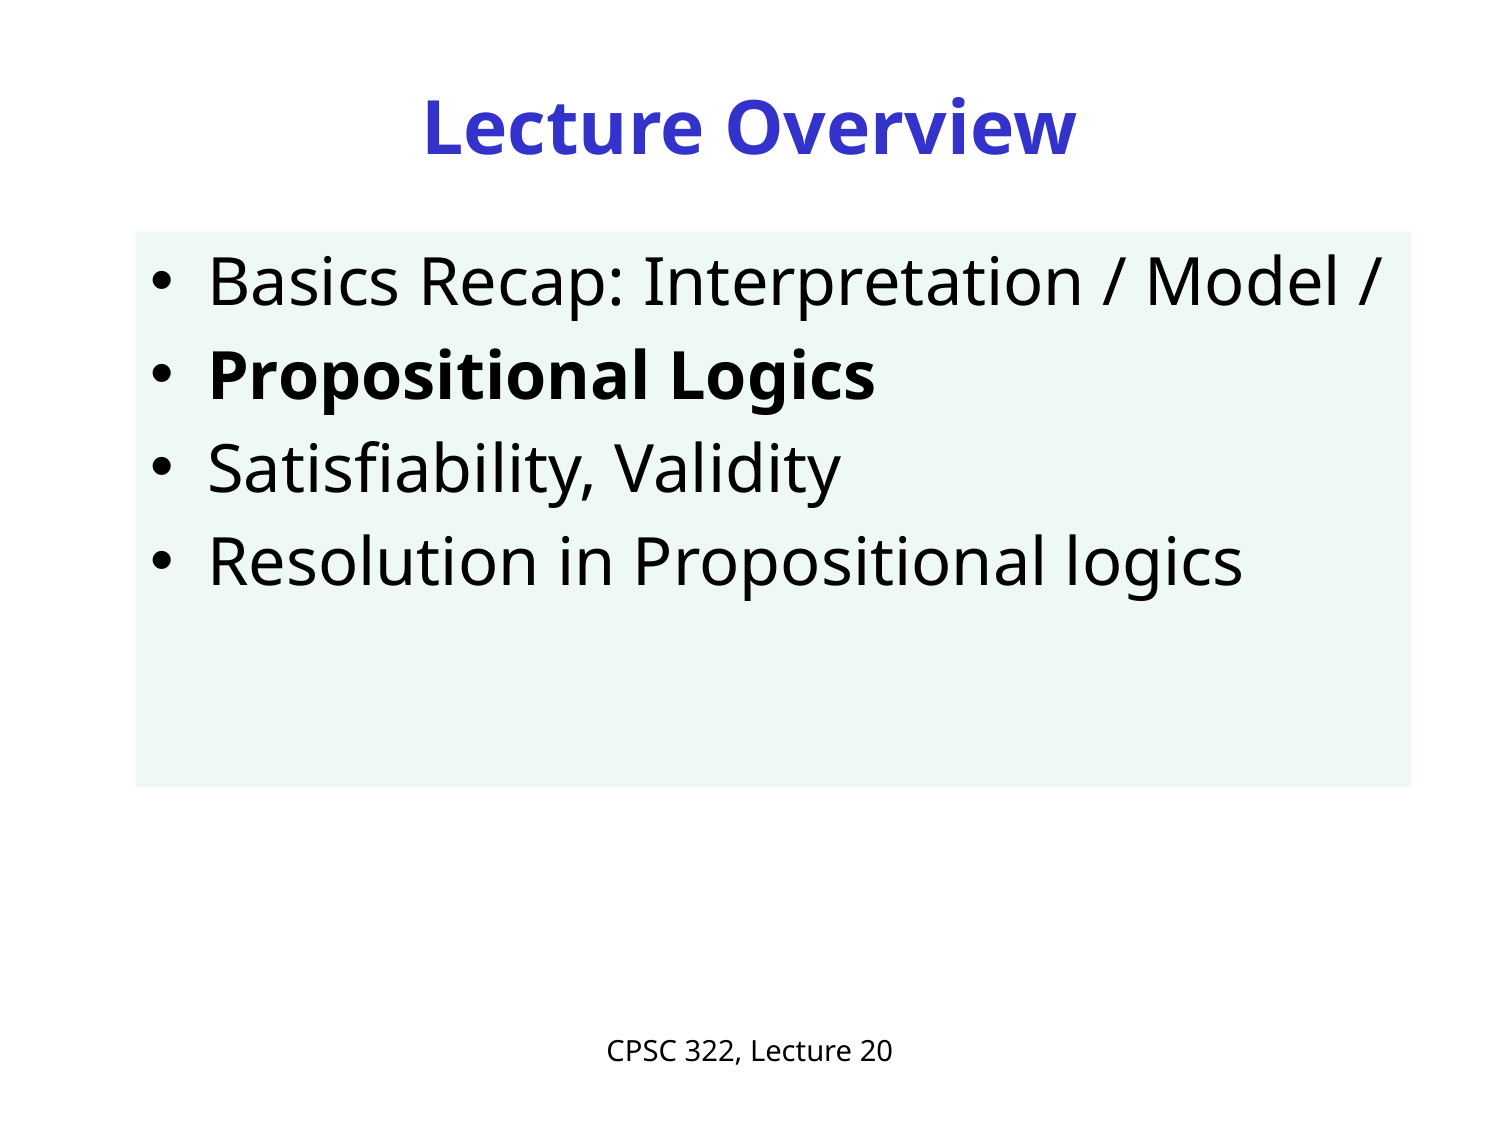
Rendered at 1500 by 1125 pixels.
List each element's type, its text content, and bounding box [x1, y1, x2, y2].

footer CPSC 322, Lecture 20 [512, 1024, 988, 1101]
text_box Basics Recap: Interpretation / Model / Propositional Logics Satisfiability, Validity Resolution in Propositional logics [135, 231, 1412, 787]
title Lecture Overview [111, 30, 1388, 219]
